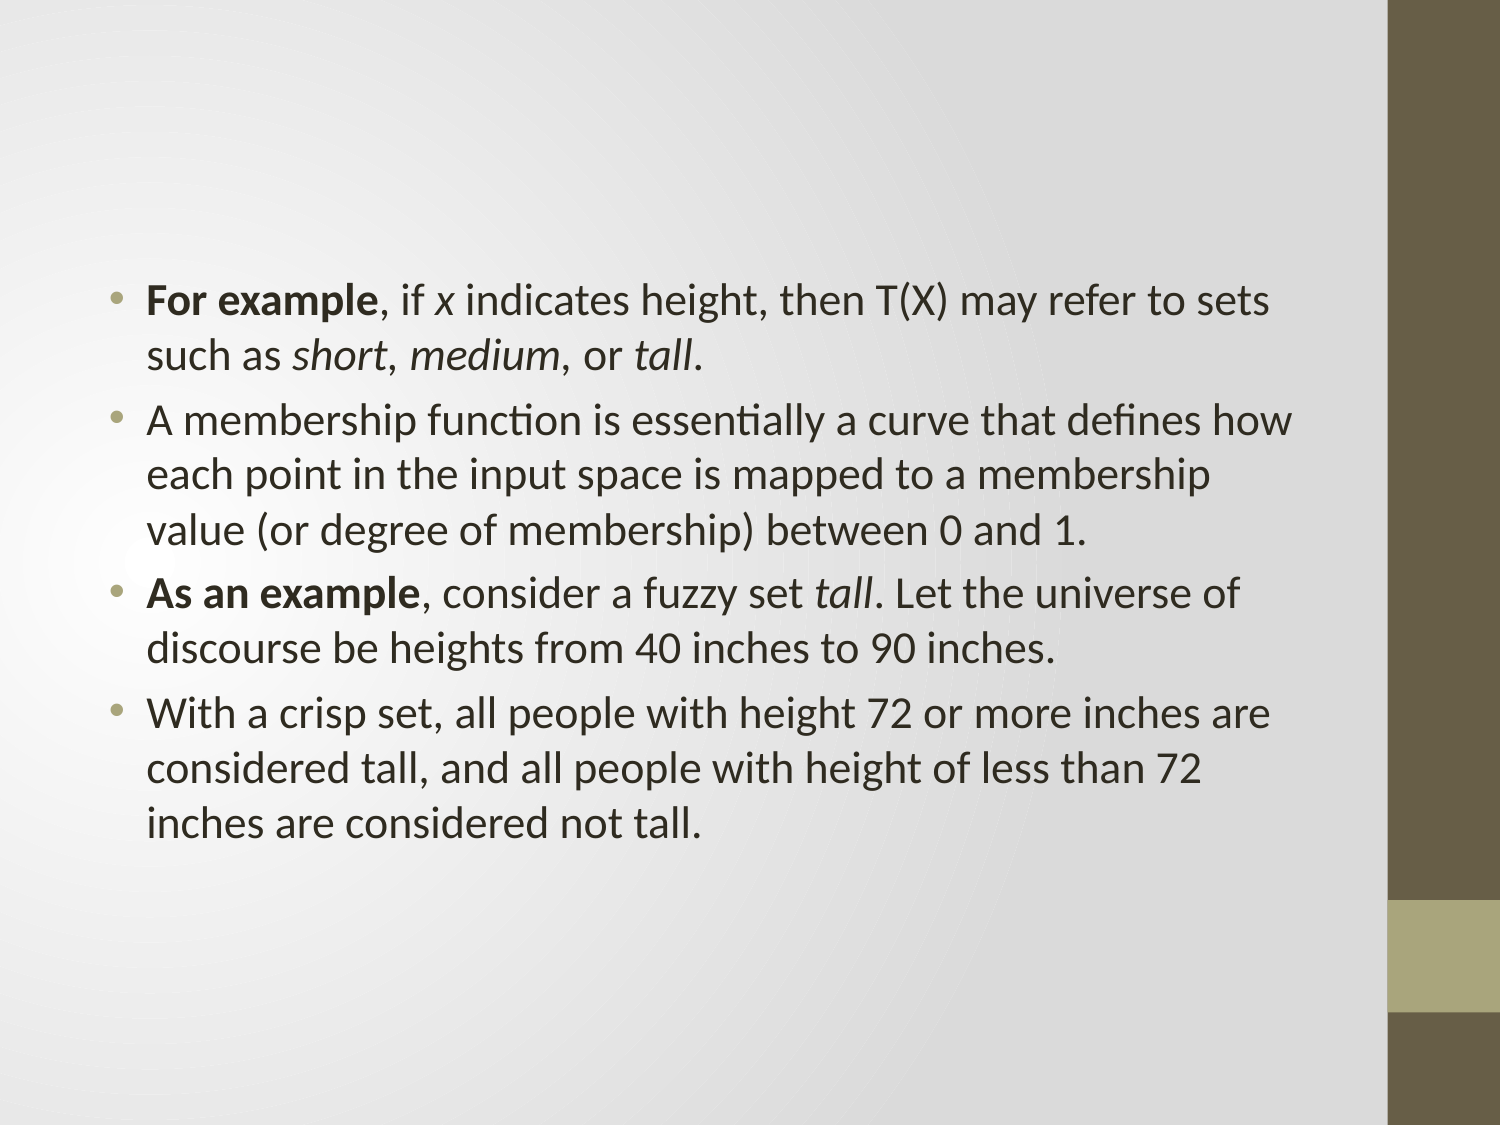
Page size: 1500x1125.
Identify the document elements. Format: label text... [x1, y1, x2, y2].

list For example, if x indicates height, then T(X) may refer to sets such as short, medium, or tall. A membership function is essentially a curve that defines how each point in the input space is mapped to a membership value (or degree of membership) between 0 and 1. As an example, consider a fuzzy set tall. Let the universe of discourse be heights from 40 inches to 90 inches. With a crisp set, all people with height 72 or more inches are considered tall, and all people with height of less than 72 inches are considered not tall. [75, 262, 1325, 1050]
